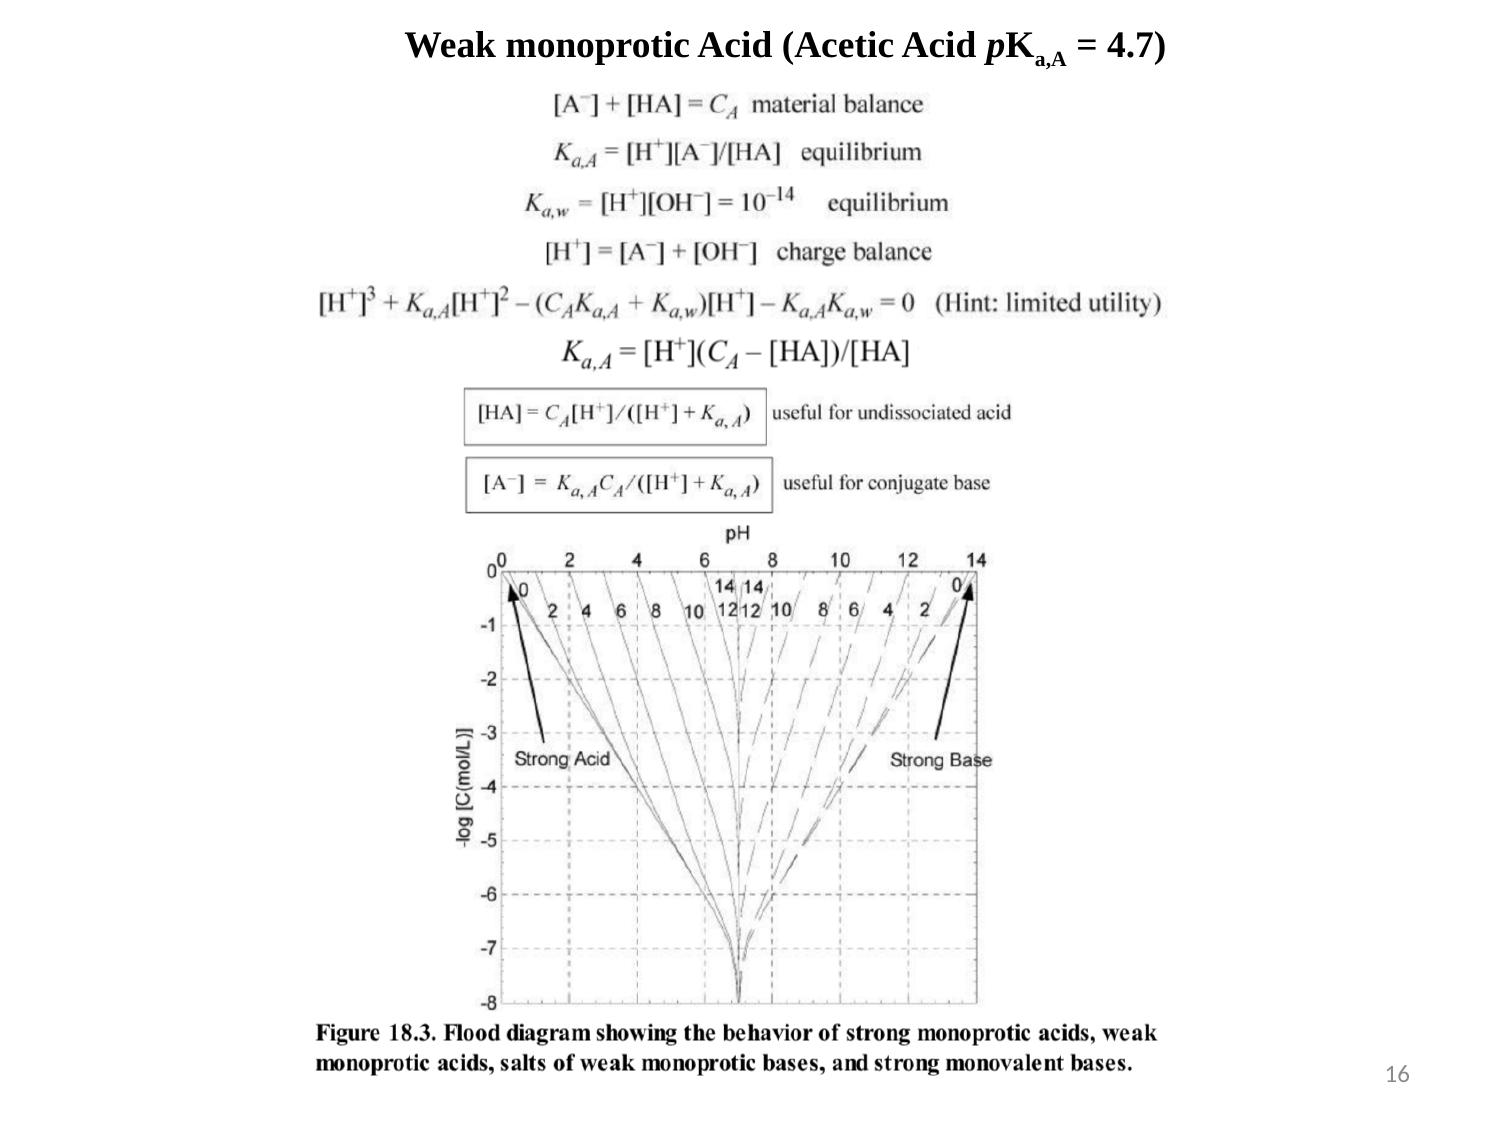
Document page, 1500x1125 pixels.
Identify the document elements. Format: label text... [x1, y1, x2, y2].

picture [308, 521, 1170, 1082]
text_box Weak monoprotic Acid (Acetic Acid pKa,A = 4.7) [389, 12, 1182, 79]
picture [516, 80, 962, 276]
slide_number 16 [1074, 1042, 1425, 1103]
picture [461, 384, 1017, 451]
picture [313, 282, 1172, 327]
picture [461, 453, 996, 519]
picture [558, 333, 920, 378]
